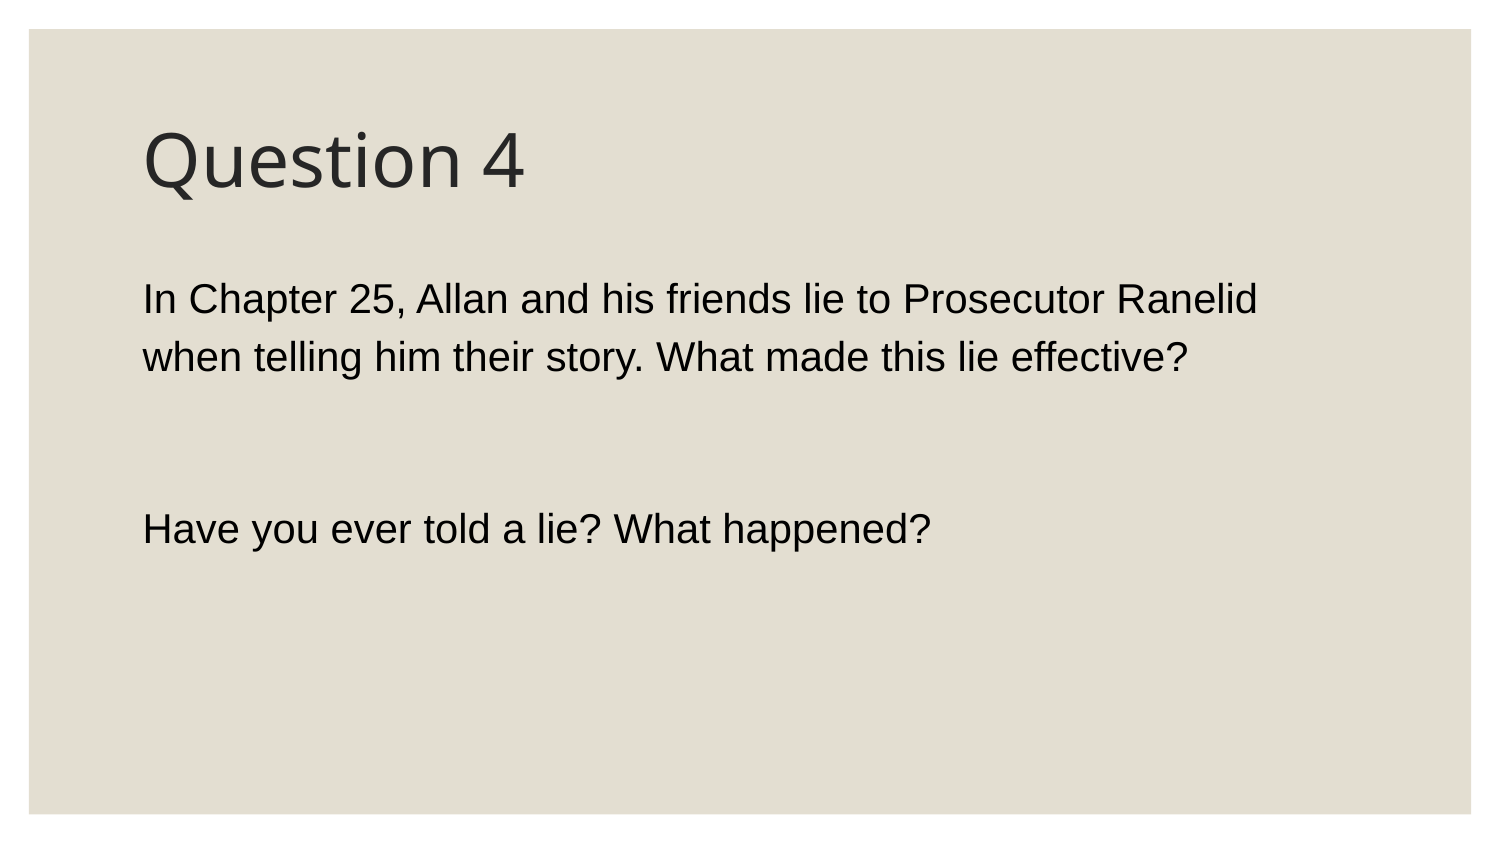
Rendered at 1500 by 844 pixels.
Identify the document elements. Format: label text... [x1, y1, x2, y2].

title Question 4 [131, 79, 1369, 248]
list In Chapter 25, Allan and his friends lie to Prosecutor Ranelid when telling him their story. What made this lie effective? Have you ever told a lie? What happened? [131, 258, 1369, 743]
